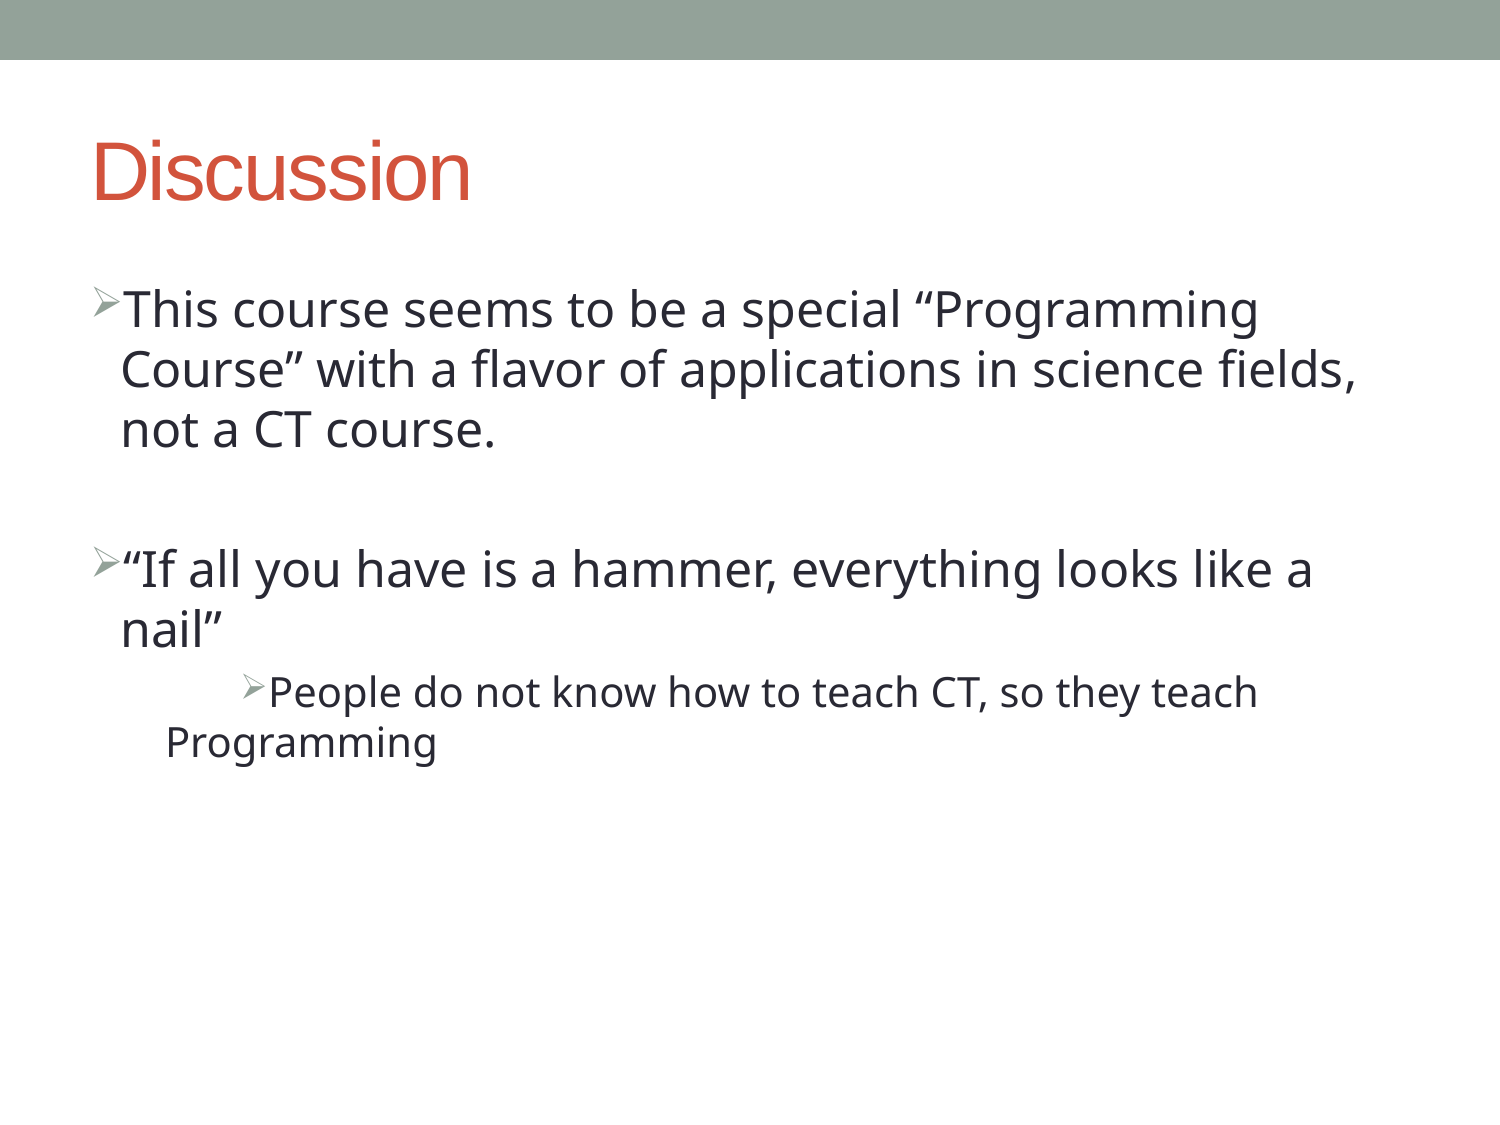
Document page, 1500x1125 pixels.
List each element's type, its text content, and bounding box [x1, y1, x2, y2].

list This course seems to be a special “Programming Course” with a flavor of applications in science fields, not a CT course. “If all you have is a hammer, everything looks like a nail” People do not know how to teach CT, so they teach Programming [75, 262, 1425, 1078]
title Discussion [75, 45, 1425, 233]
